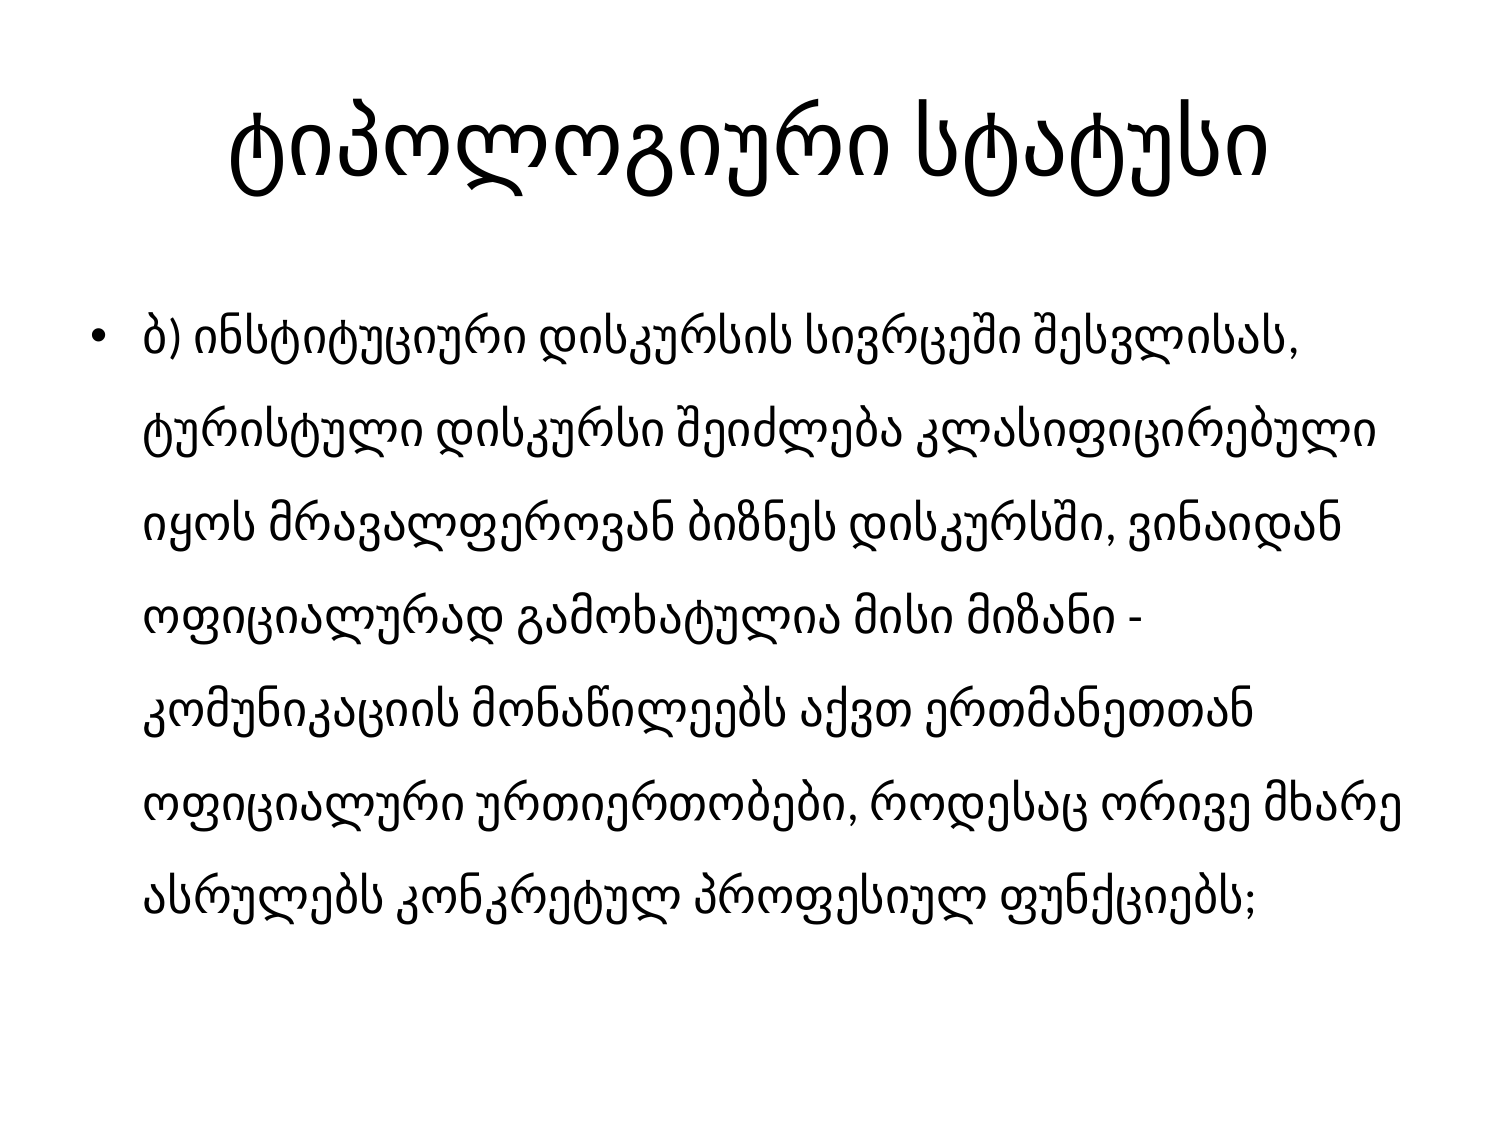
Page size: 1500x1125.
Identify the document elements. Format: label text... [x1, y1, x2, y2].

list ბ) ინსტიტუციური დისკურსის სივრცეში შესვლისას, ტურისტული დისკურსი შეიძლება კლასიფიცირებული იყოს მრავალფეროვან ბიზნეს დისკურსში, ვინაიდან ოფიციალურად გამოხატულია მისი მიზანი - კომუნიკაციის მონაწილეებს აქვთ ერთმანეთთან ოფიციალური ურთიერთობები, როდესაც ორივე მხარე ასრულებს კონკრეტულ პროფესიულ ფუნქციებს; [75, 262, 1425, 1005]
title ტიპოლოგიური სტატუსი [75, 45, 1425, 233]
